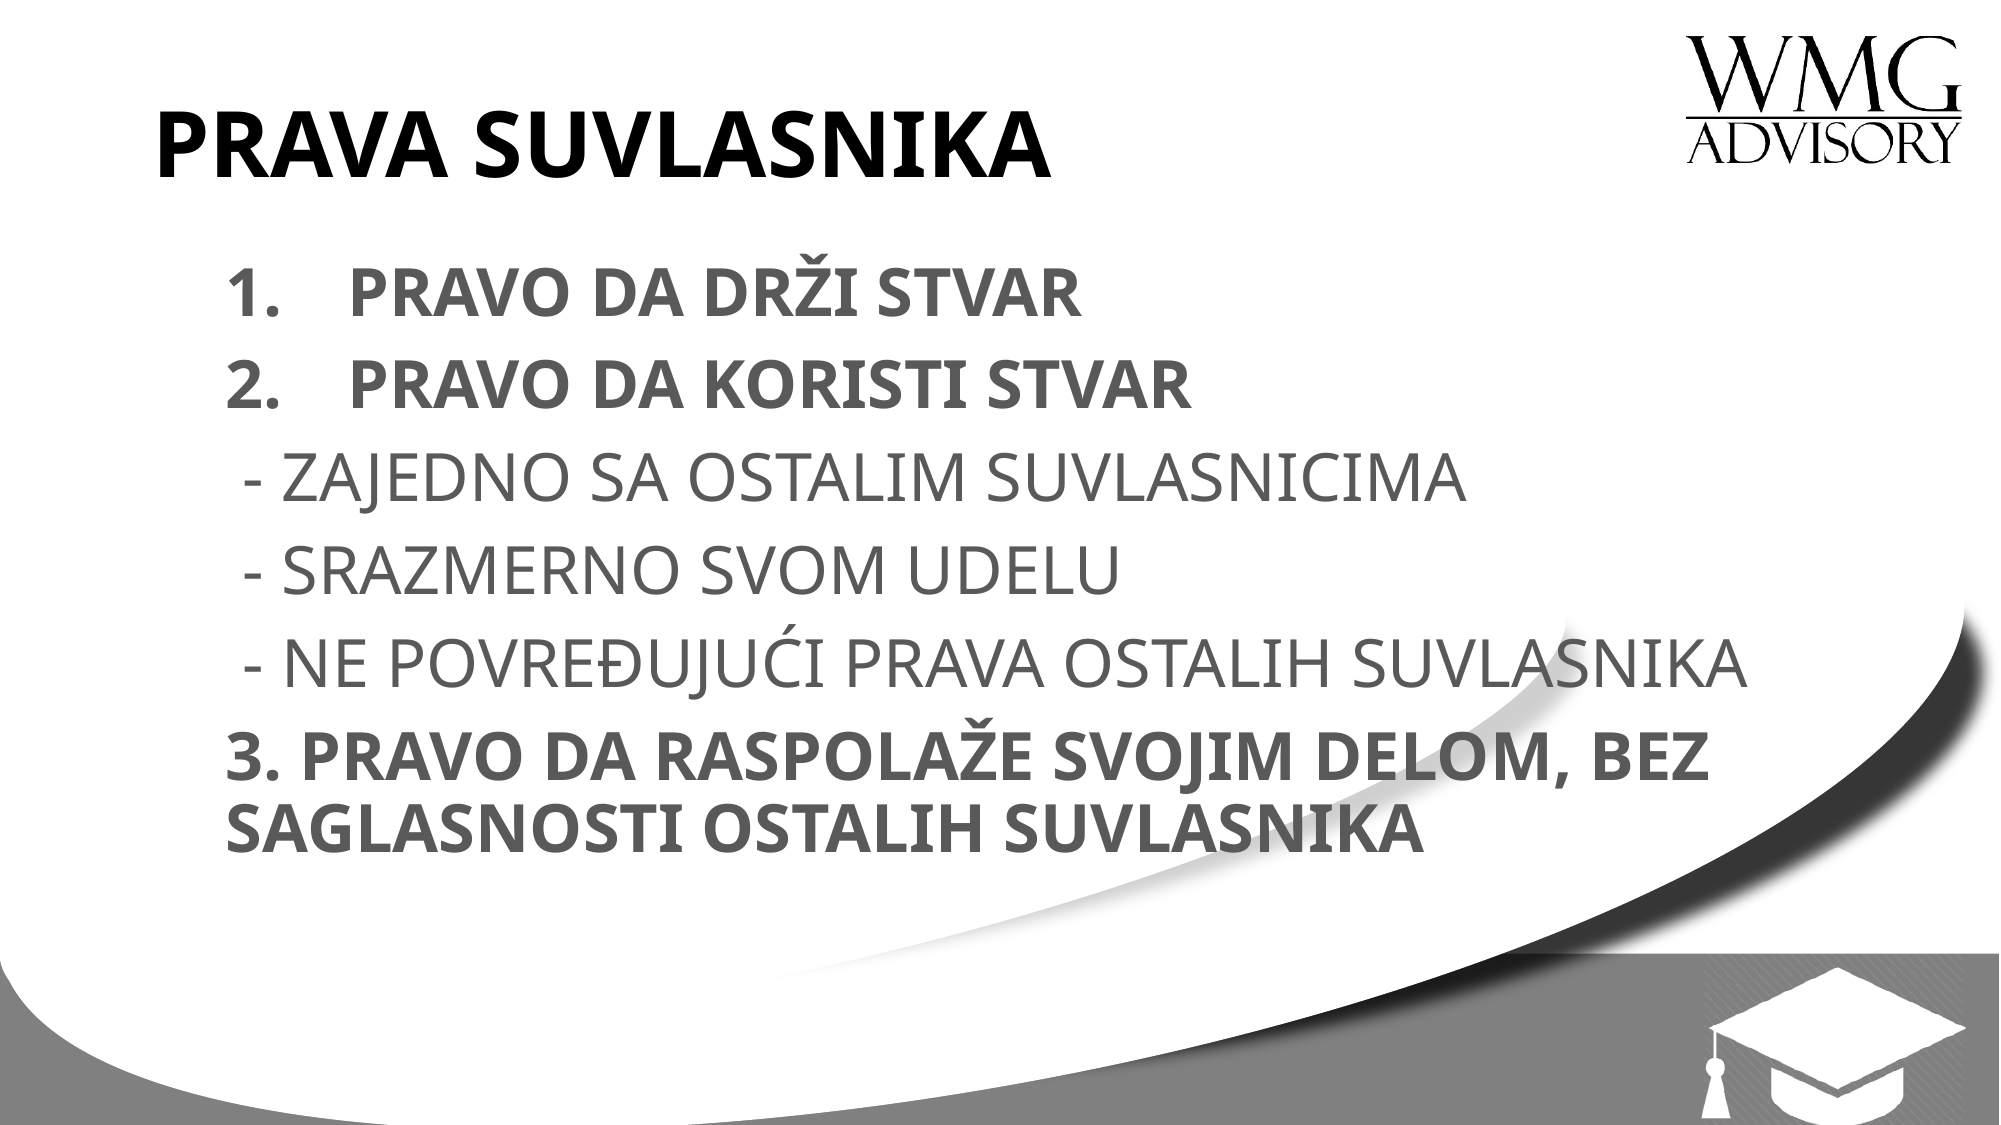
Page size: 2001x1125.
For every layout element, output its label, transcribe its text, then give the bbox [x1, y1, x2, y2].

list PRAVO DA DRŽI STVAR PRAVO DA KORISTI STVAR - ZAJEDNO SA OSTALIM SUVLASNICIMA - SRAZMERNO SVOM UDELU - NE POVREĐUJUĆI PRAVA OSTALIH SUVLASNIKA 3. PRAVO DA RASPOLAŽE SVOJIM DELOM, BEZ SAGLASNOSTI OSTALIH SUVLASNIKA [210, 251, 1869, 997]
title PRAVA SUVLASNIKA [137, 91, 1863, 217]
picture [1681, 36, 1966, 166]
